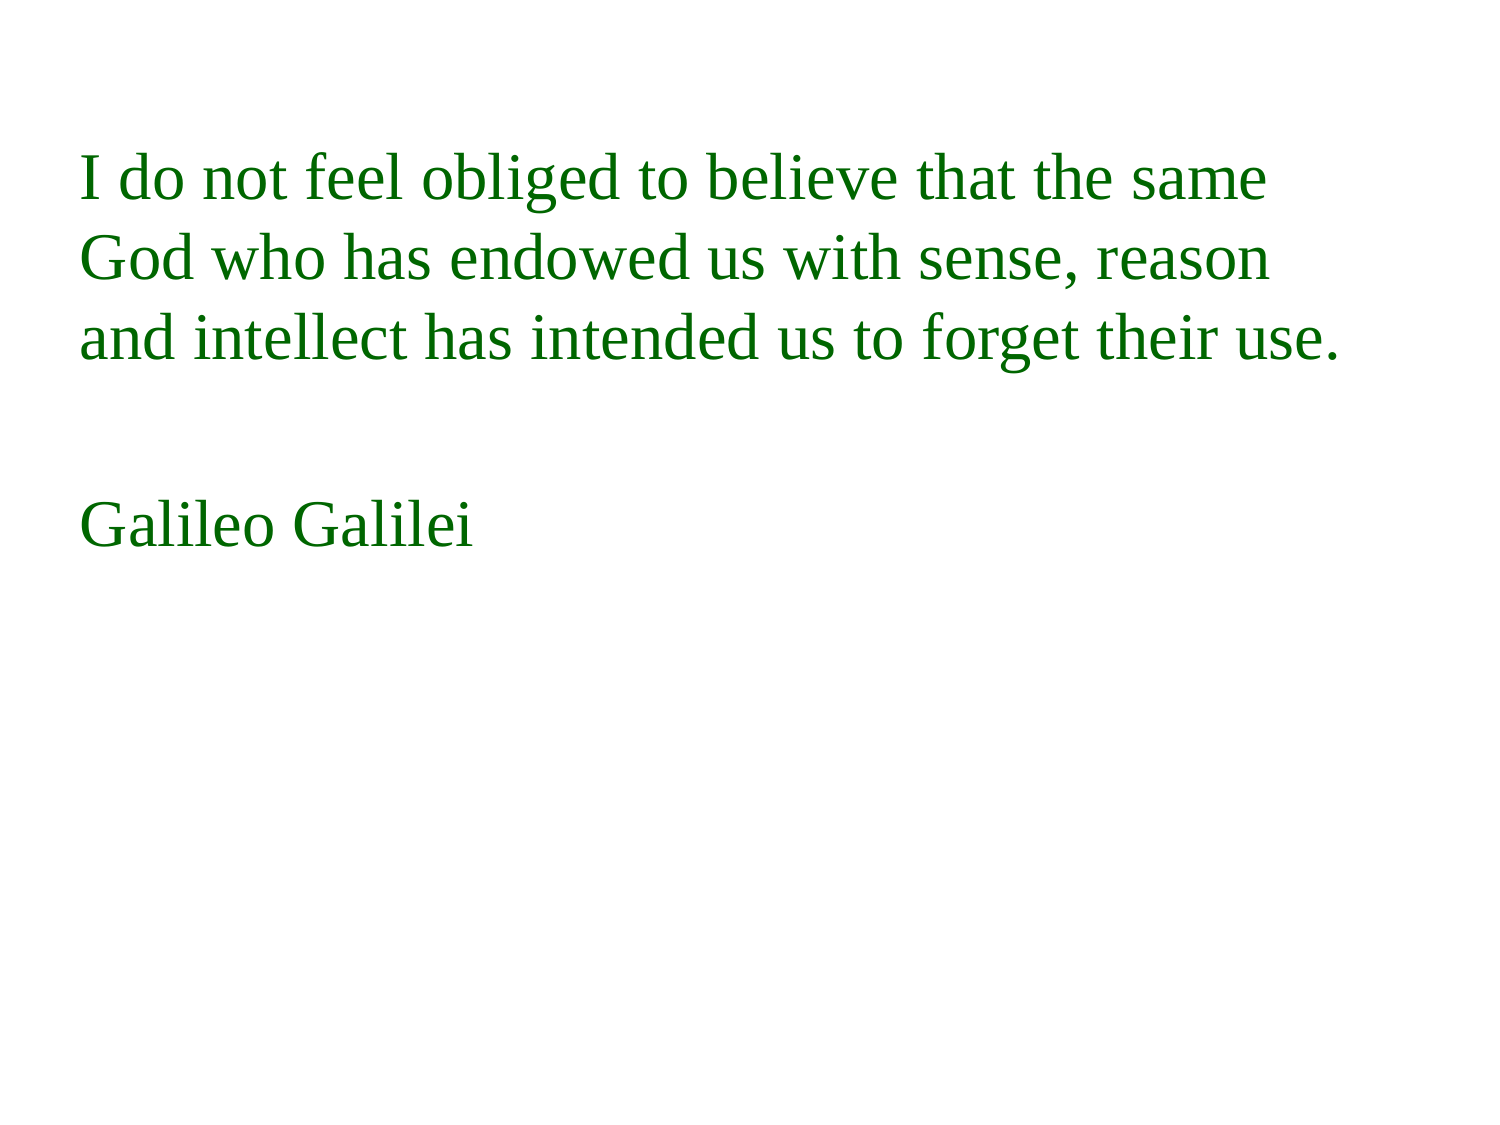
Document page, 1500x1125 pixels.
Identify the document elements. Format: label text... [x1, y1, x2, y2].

subtitle I do not feel obliged to believe that the same God who has endowed us with sense, reason and intellect has intended us to forget their use. Galileo Galilei [64, 125, 1376, 1012]
